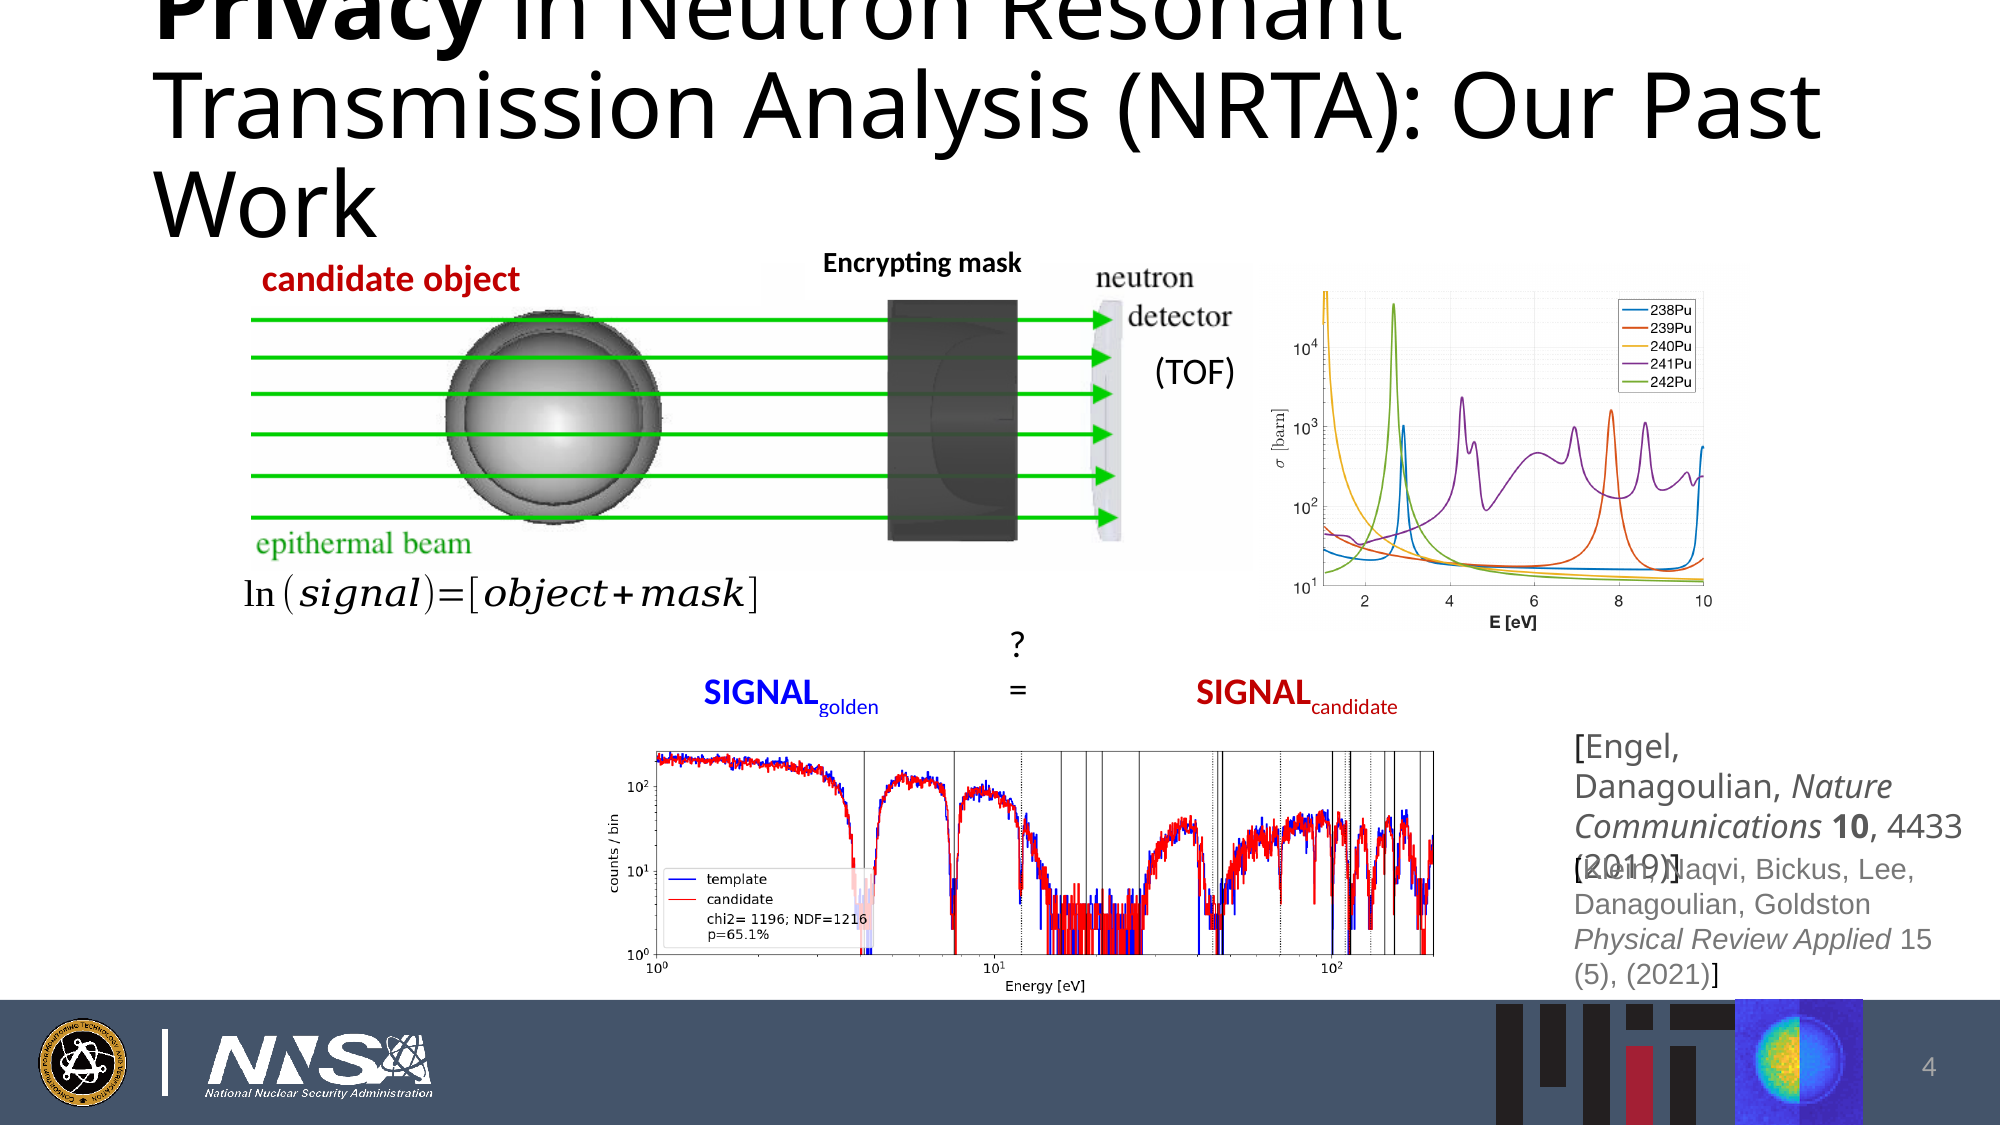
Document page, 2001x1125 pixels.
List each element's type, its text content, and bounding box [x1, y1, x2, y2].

picture [38, 1018, 127, 1107]
picture [251, 263, 1253, 571]
text_box ? = [994, 612, 1043, 717]
text_box candidate object [247, 247, 761, 307]
text_box Encrypting mask [804, 221, 1041, 263]
title Privacy in Neutron Resonant Transmission Analysis (NRTA): Our Past Work [137, 0, 2000, 218]
text_box [Klein, Naqvi, Bickus, Lee, Danagoulian, Goldston Physical Review Applied 15 (5), (2021)] [1559, 842, 1988, 998]
text_box SIGNALgolden [689, 659, 895, 717]
picture [194, 1014, 443, 1110]
picture [1259, 263, 1750, 631]
picture [531, 717, 1533, 998]
picture [1496, 999, 1863, 1125]
text_box [Engel, Danagoulian, Nature Communications 10, 4433 (2019)] [1559, 717, 2000, 893]
text_box SIGNALcandidate [1181, 659, 1414, 717]
